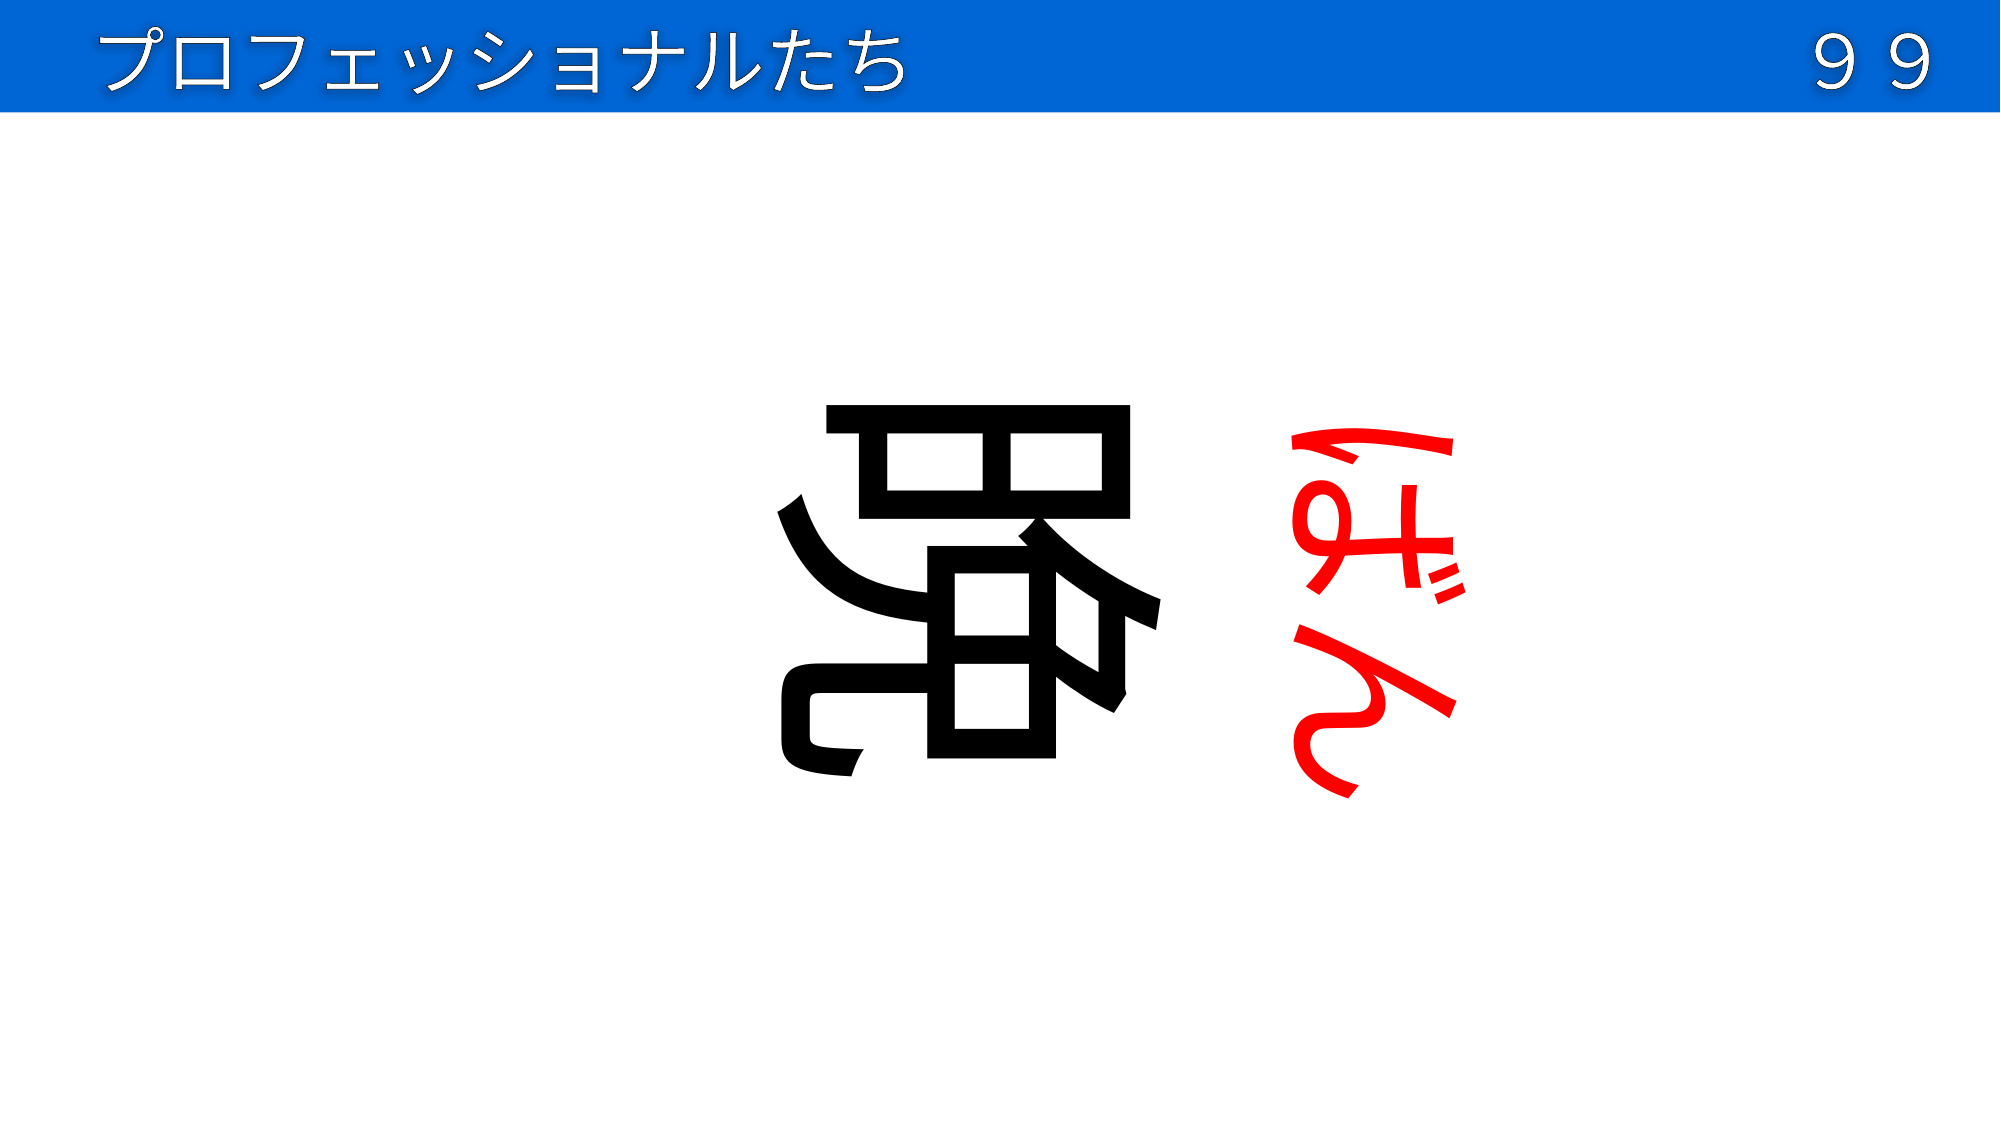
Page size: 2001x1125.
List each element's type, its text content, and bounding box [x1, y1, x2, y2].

text_box プロフェッショナルたち [75, 6, 941, 112]
text_box ９９ [1782, 6, 1963, 112]
text_box [0, 0, 2000, 113]
text_box ばん [1236, 395, 1509, 815]
text_box 晩 [700, 358, 1236, 809]
